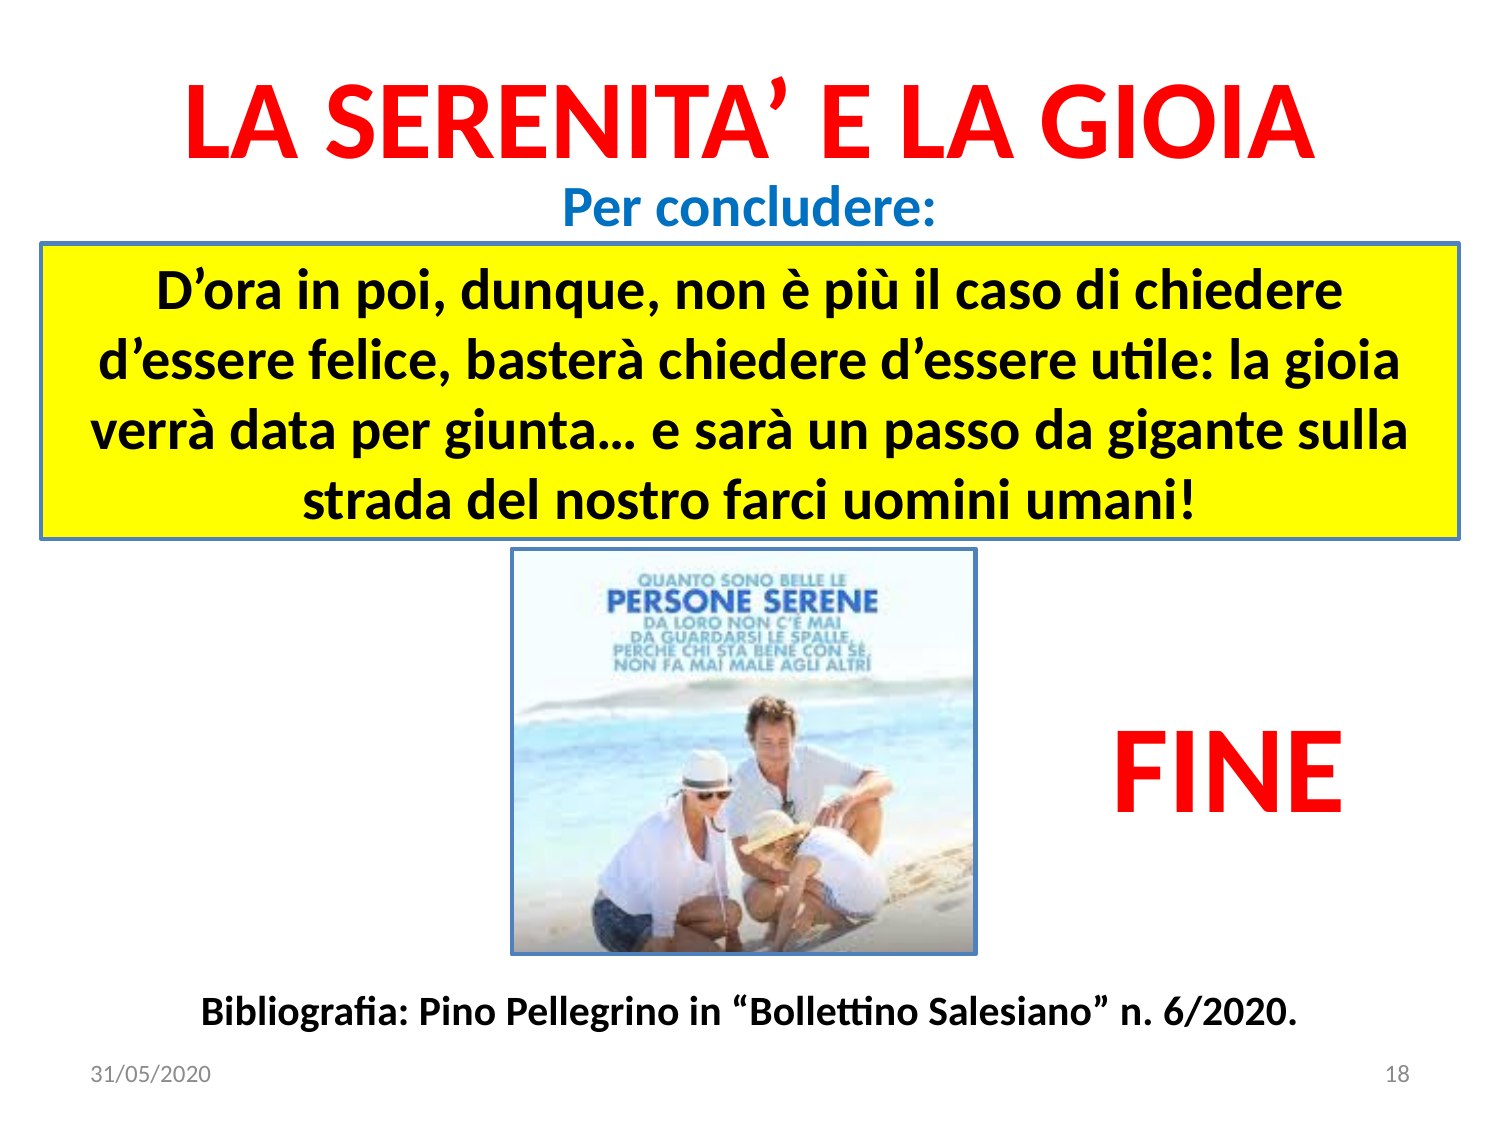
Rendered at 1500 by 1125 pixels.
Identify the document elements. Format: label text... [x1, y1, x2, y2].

picture [513, 550, 974, 953]
subtitle D’ora in poi, dunque, non è più il caso di chiedere d’essere felice, basterà chiedere d’essere utile: la gioia verrà data per giunta… e sarà un passo da gigante sulla strada del nostro farci uomini umani! [41, 246, 1459, 539]
text_box FINE [1057, 680, 1400, 846]
slide_number 18 [1074, 1042, 1425, 1103]
text_box Per concludere: [41, 185, 1459, 246]
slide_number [75, 1042, 425, 1103]
text_box Bibliografia: Pino Pellegrino in “Bollettino Salesiano” n. 6/2020. [41, 975, 1459, 1041]
title LA SERENITA’ E LA GIOIA [41, 42, 1459, 185]
